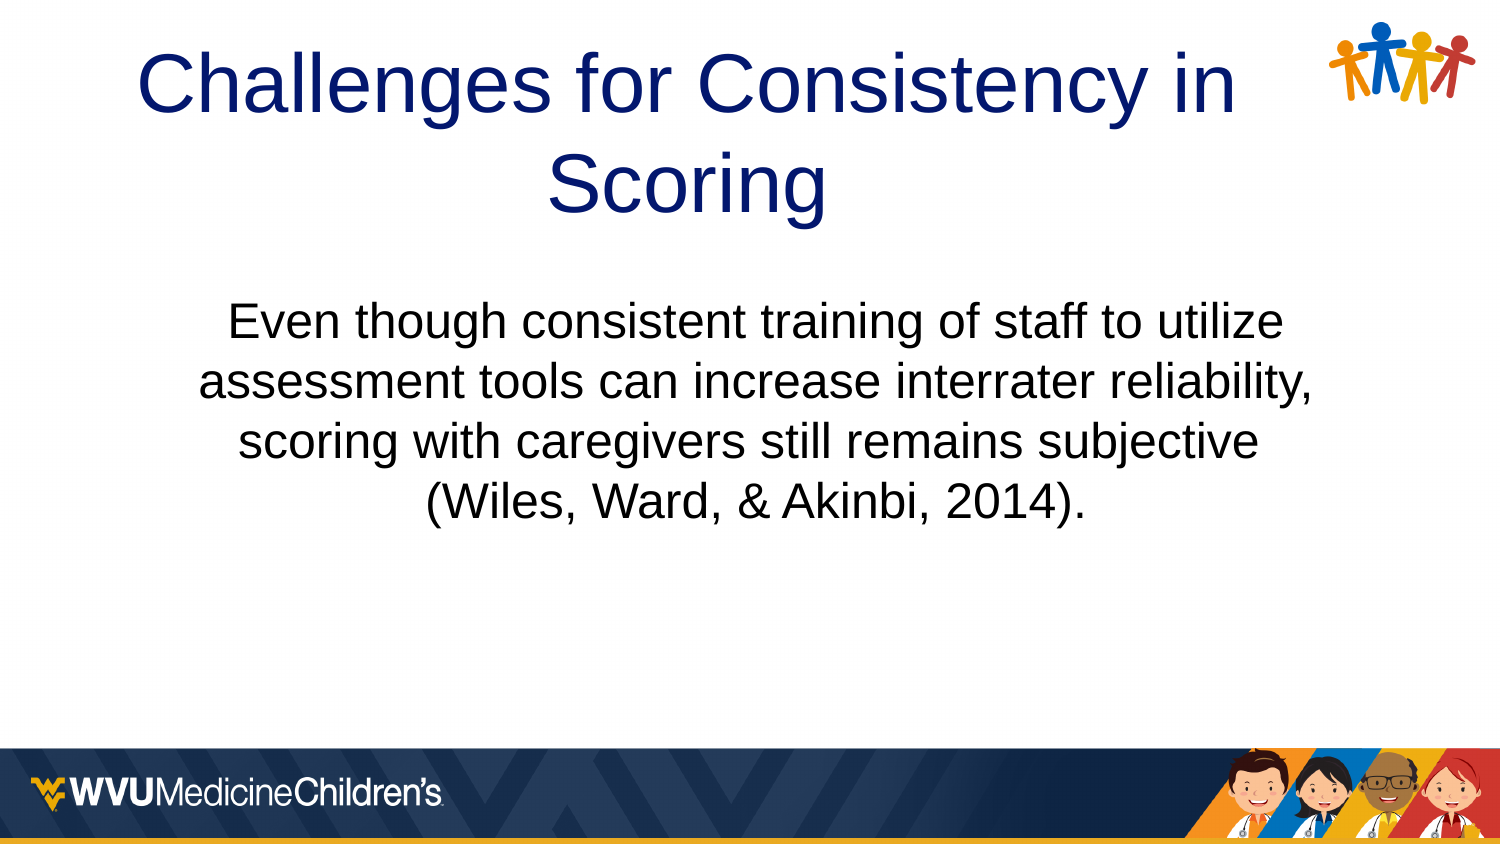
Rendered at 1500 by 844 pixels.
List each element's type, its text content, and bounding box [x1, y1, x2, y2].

picture [0, 0, 1500, 844]
title Challenges for Consistency in Scoring [75, 33, 1300, 225]
text_box Even though consistent training of staff to utilize assessment tools can increase interrater reliability, scoring with caregivers still remains subjective (Wiles, Ward, & Akinbi, 2014). [137, 281, 1375, 570]
